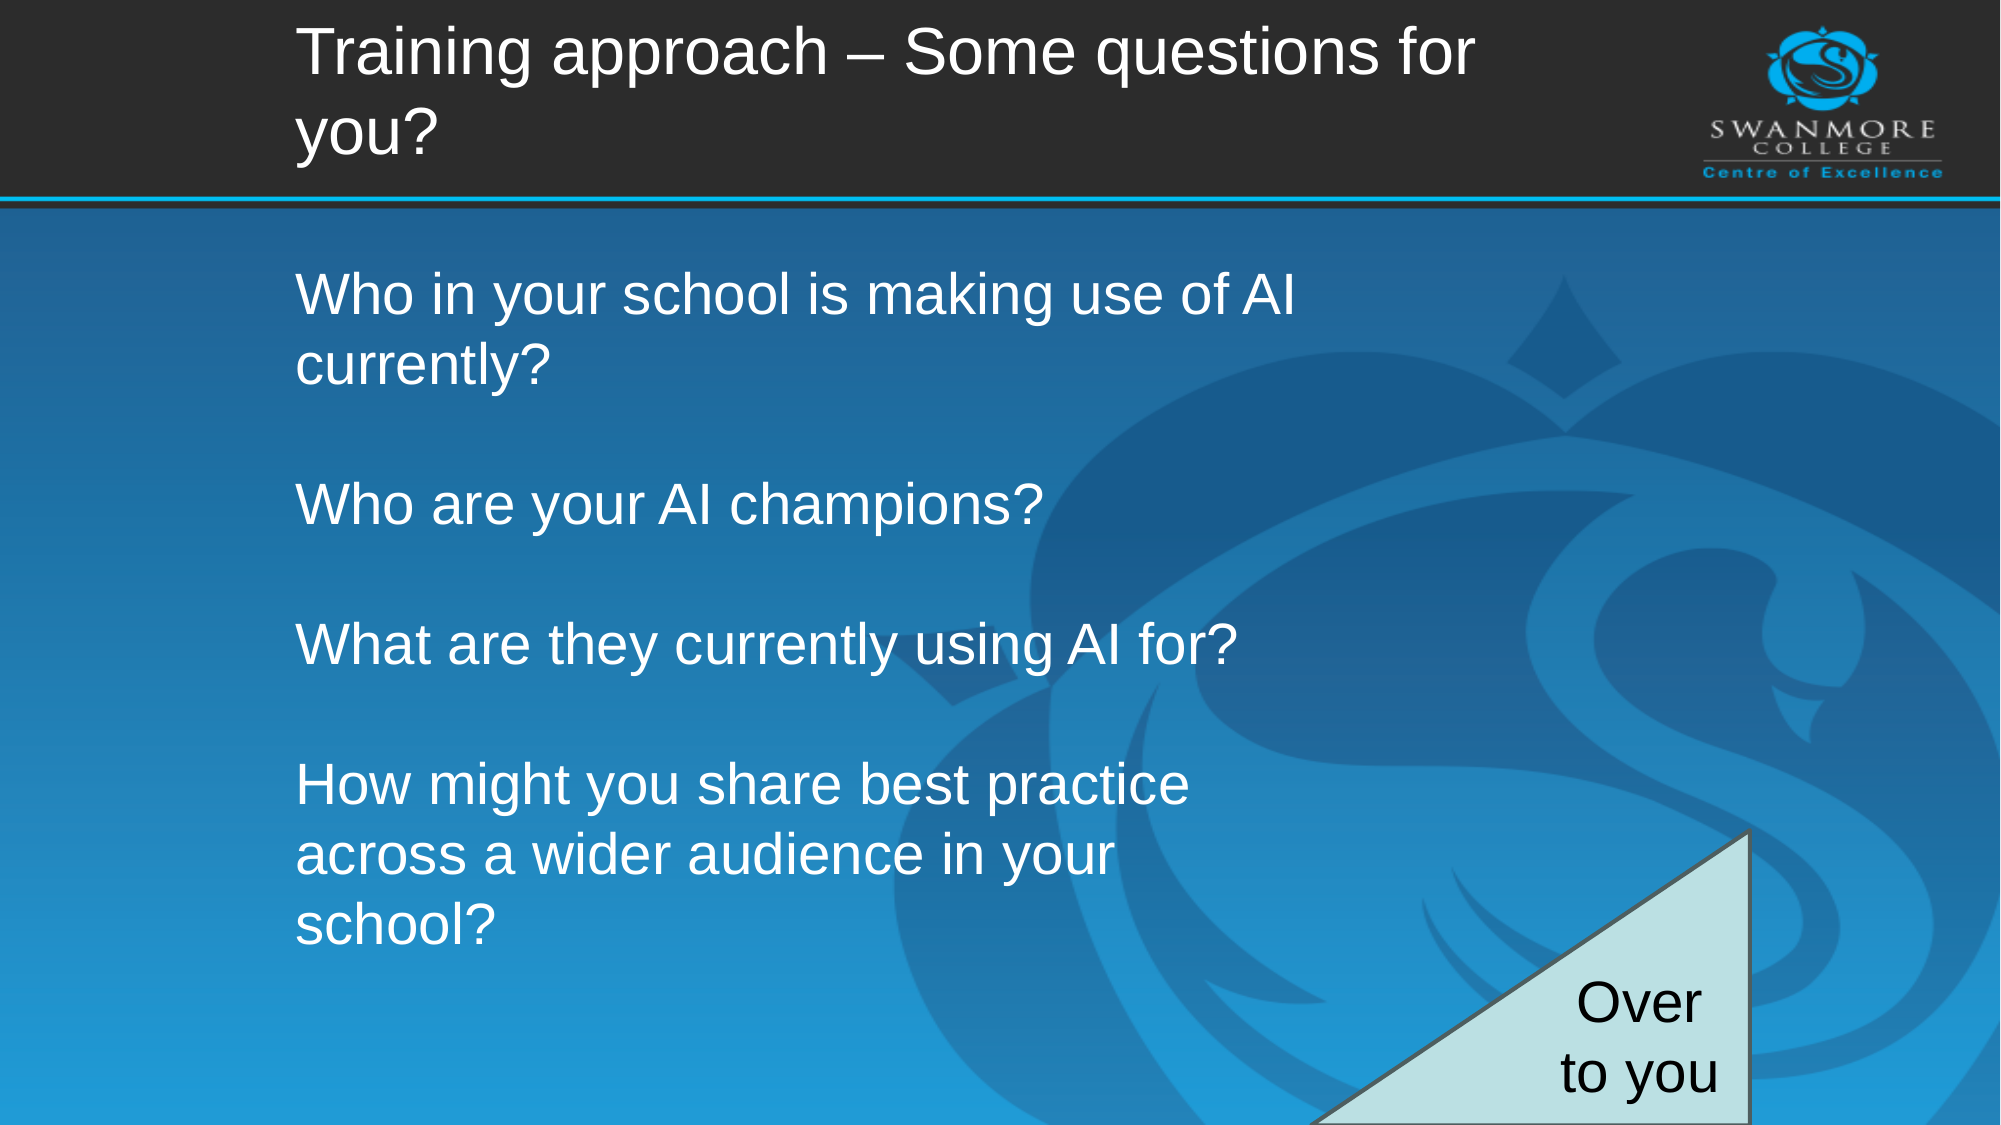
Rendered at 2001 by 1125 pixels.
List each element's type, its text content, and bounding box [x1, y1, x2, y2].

text_box Over to you [1311, 830, 1750, 1125]
text_box Training approach – Some questions for you? [280, 0, 1572, 175]
picture [0, 0, 2001, 196]
picture [0, 202, 2001, 1125]
text_box Who in your school is making use of AI currently? Who are your AI champions? What are they currently using AI for? How might you share best practice across a wider audience in your school? [280, 248, 1344, 964]
